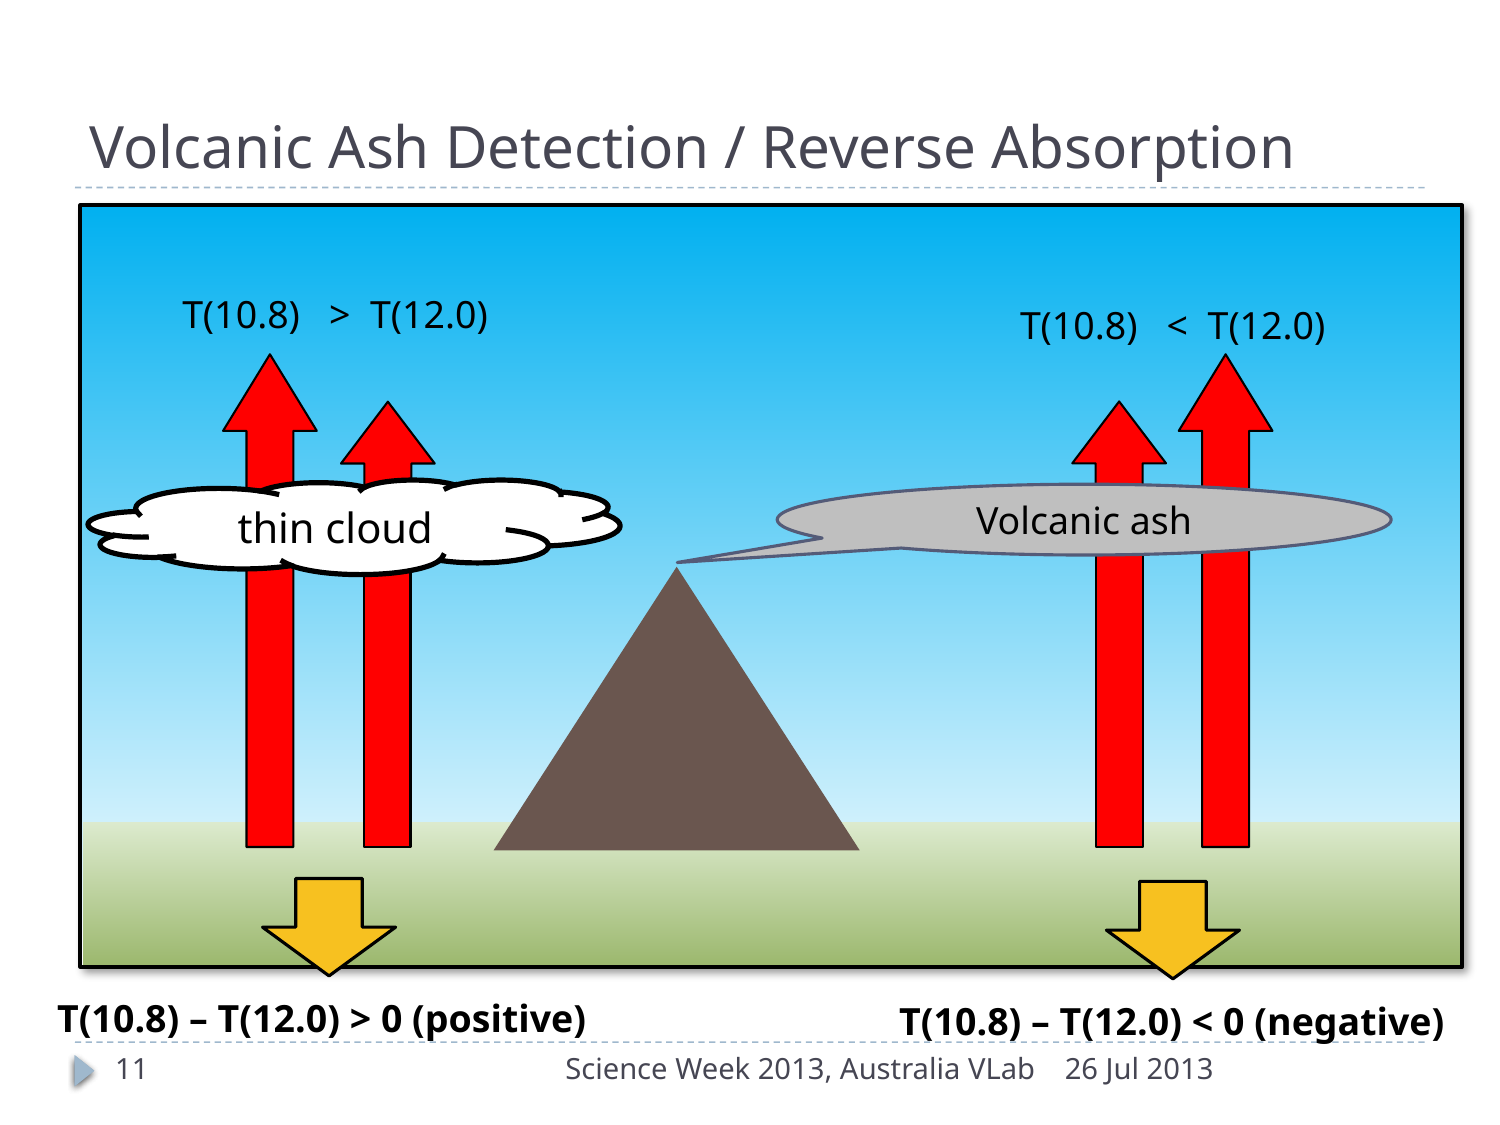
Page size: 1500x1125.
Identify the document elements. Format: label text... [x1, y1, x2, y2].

text_box [83, 822, 1460, 965]
text_box [340, 401, 435, 487]
text_box [261, 876, 398, 978]
text_box thin cloud [87, 480, 621, 575]
title Volcanic Ash Detection / Reverse Absorption [75, 37, 1425, 188]
text_box [1202, 552, 1250, 847]
text_box [1095, 556, 1143, 847]
footer Science Week 2013, Australia VLab [475, 1042, 1051, 1103]
text_box [363, 571, 411, 847]
text_box [223, 389, 317, 490]
text_box T(10.8) – T(12.0) < 0 (negative) [884, 990, 1460, 1051]
text_box Volcanic ash [675, 482, 1393, 565]
text_box [1178, 400, 1273, 488]
text_box T(10.8) – T(12.0) > 0 (positive) [42, 987, 602, 1048]
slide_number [1051, 1042, 1426, 1103]
text_box [246, 566, 294, 847]
text_box [80, 205, 1463, 967]
text_box T(10.8) > T(12.0) [151, 283, 519, 389]
slide_number 11 [100, 1048, 426, 1103]
text_box T(10.8) < T(12.0) [989, 295, 1357, 400]
text_box [1072, 401, 1167, 483]
text_box [492, 565, 862, 852]
text_box [1104, 879, 1241, 981]
